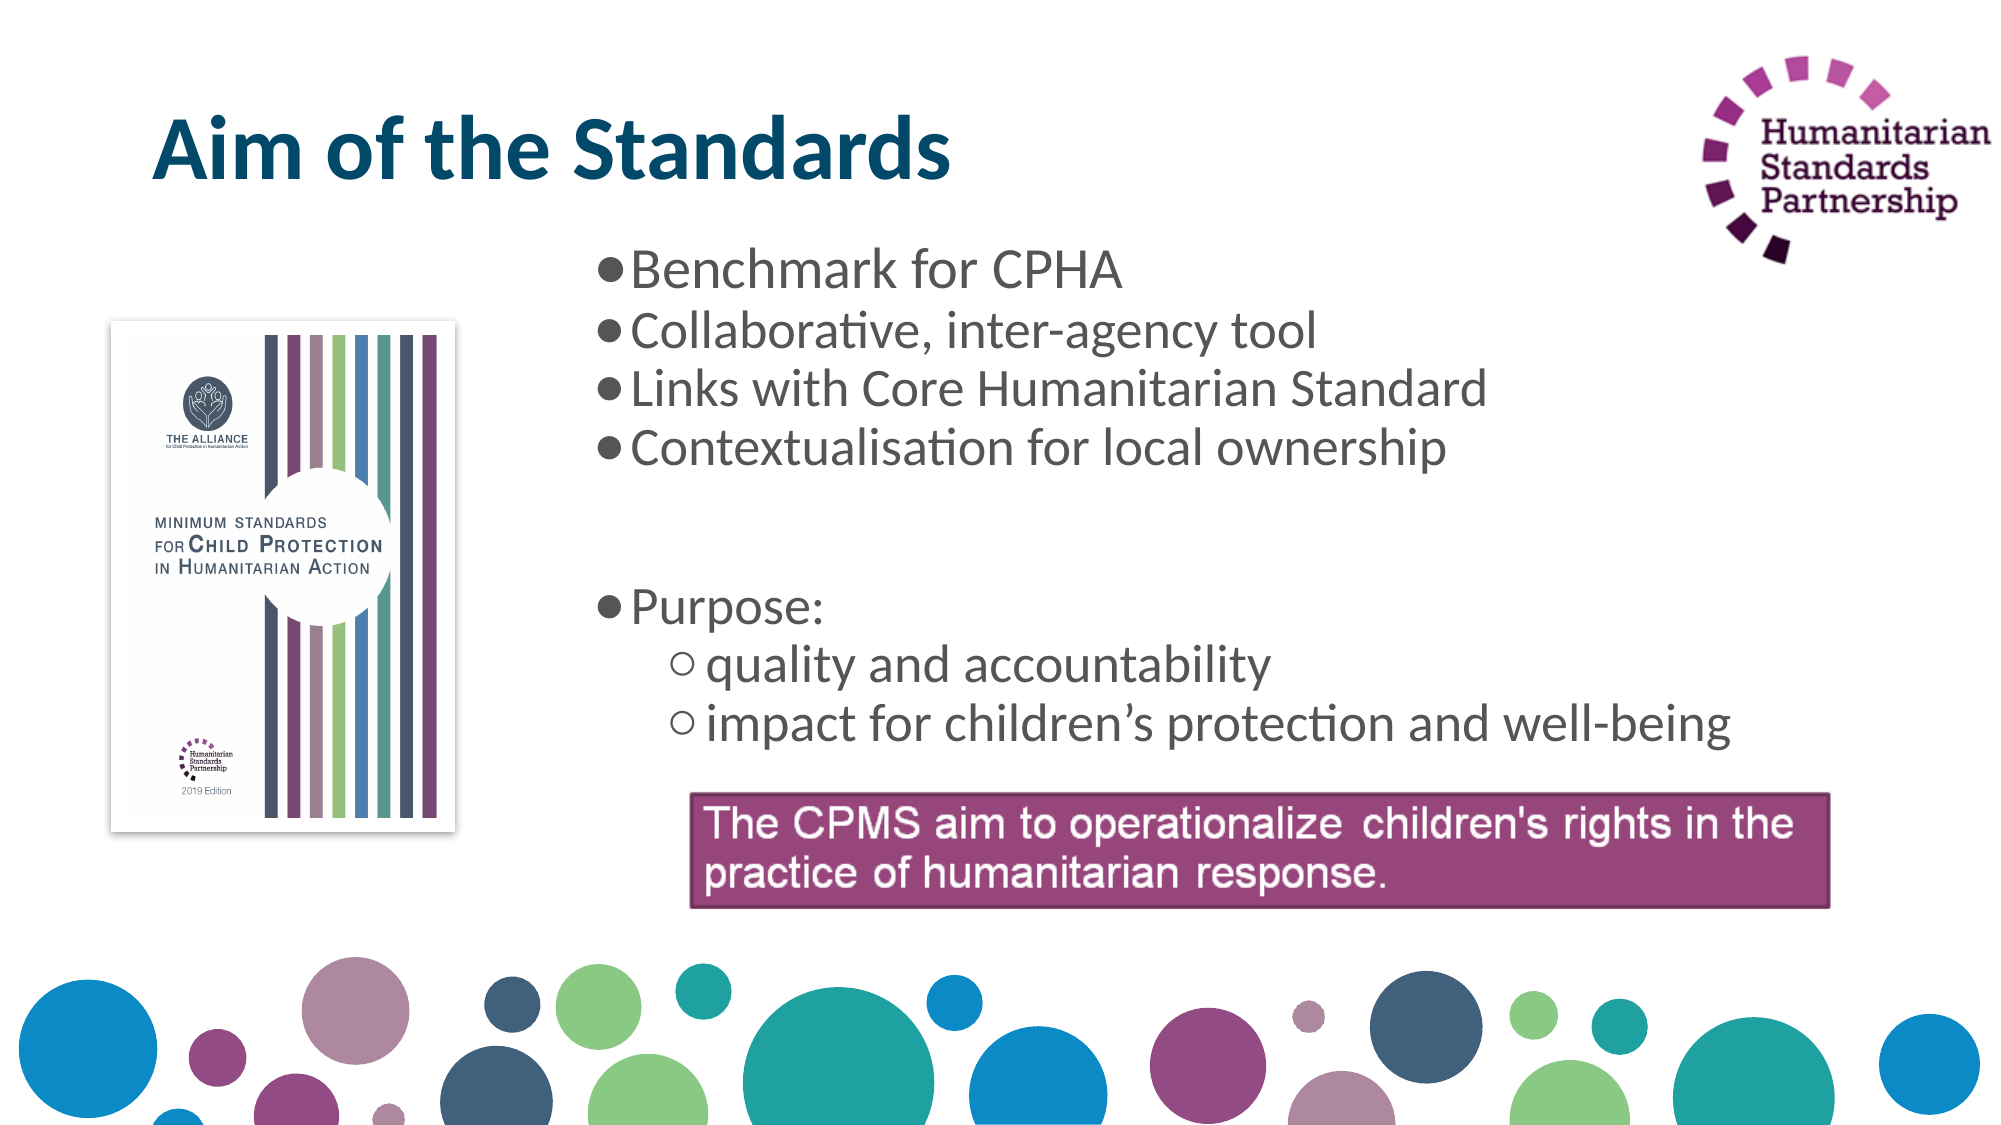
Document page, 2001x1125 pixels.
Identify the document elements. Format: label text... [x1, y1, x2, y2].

picture [676, 780, 1835, 926]
title Aim of the Standards [137, 95, 1669, 314]
picture [1292, 1000, 1325, 1033]
list Benchmark for CPHA Collaborative, inter-agency tool Links with Core Humanitarian Standard Contextualisation for local ownership Purpose: quality and accountability impact for children’s protection and well-being [578, 231, 2000, 946]
picture [372, 1103, 405, 1125]
picture [1674, 0, 2000, 291]
picture [124, 334, 441, 818]
